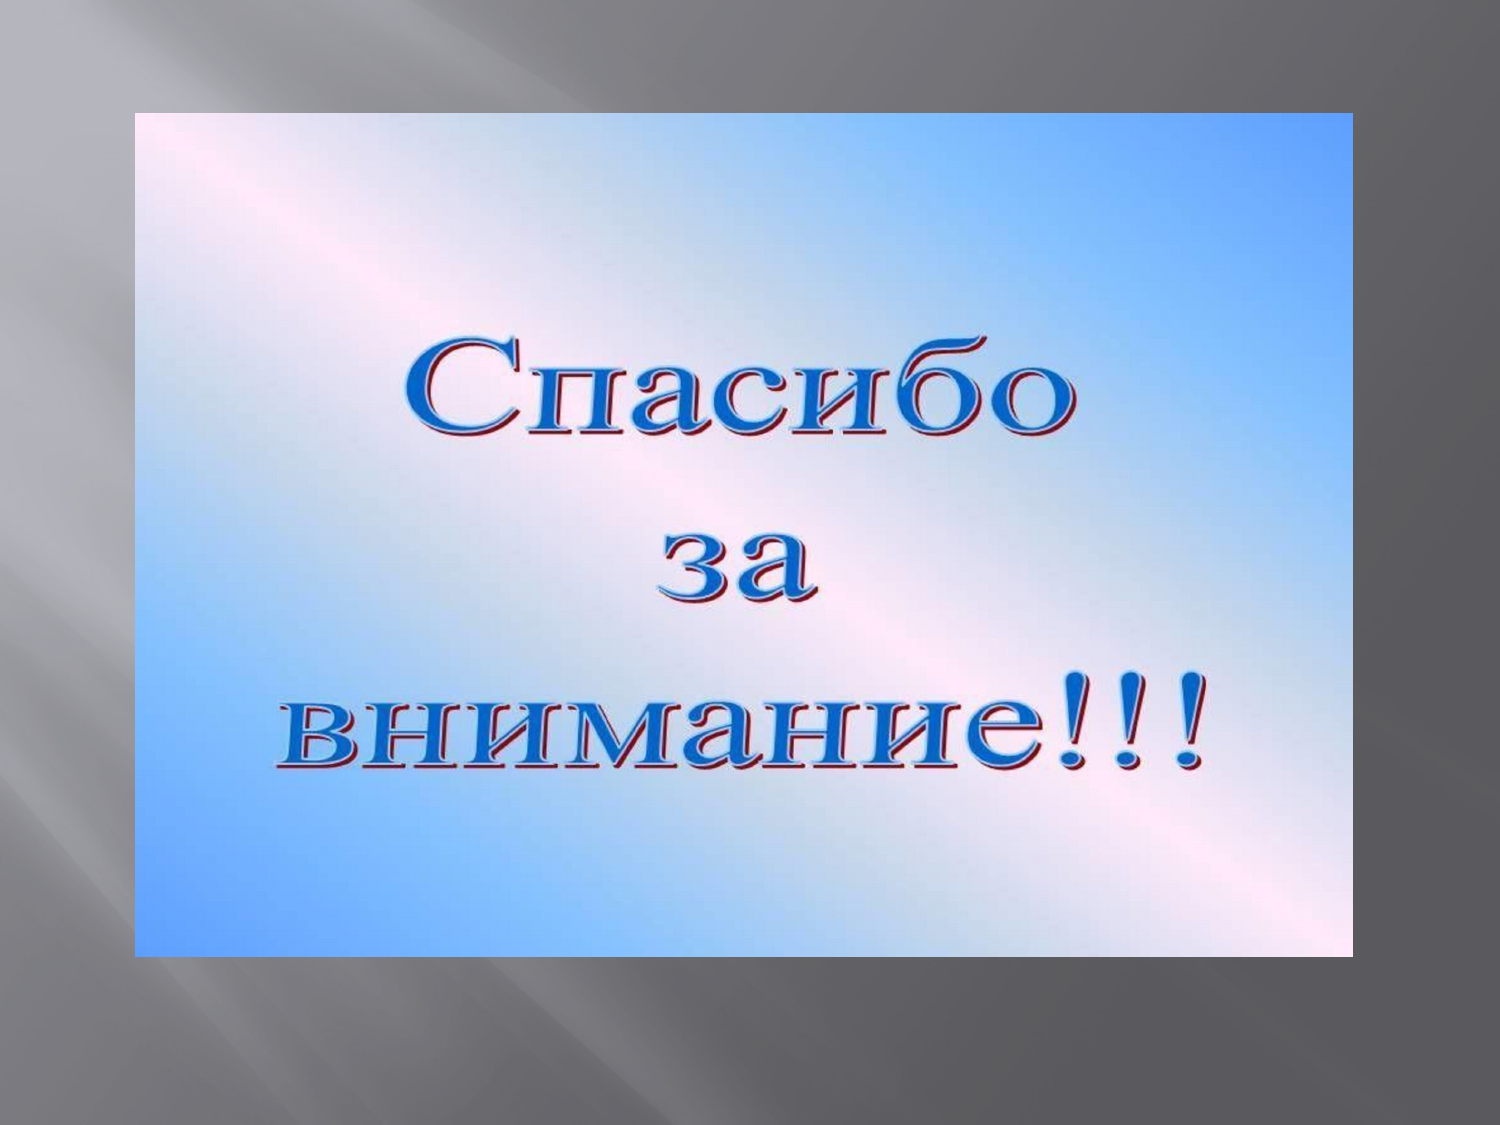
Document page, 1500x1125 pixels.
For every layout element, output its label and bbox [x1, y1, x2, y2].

list [135, 113, 1353, 957]
